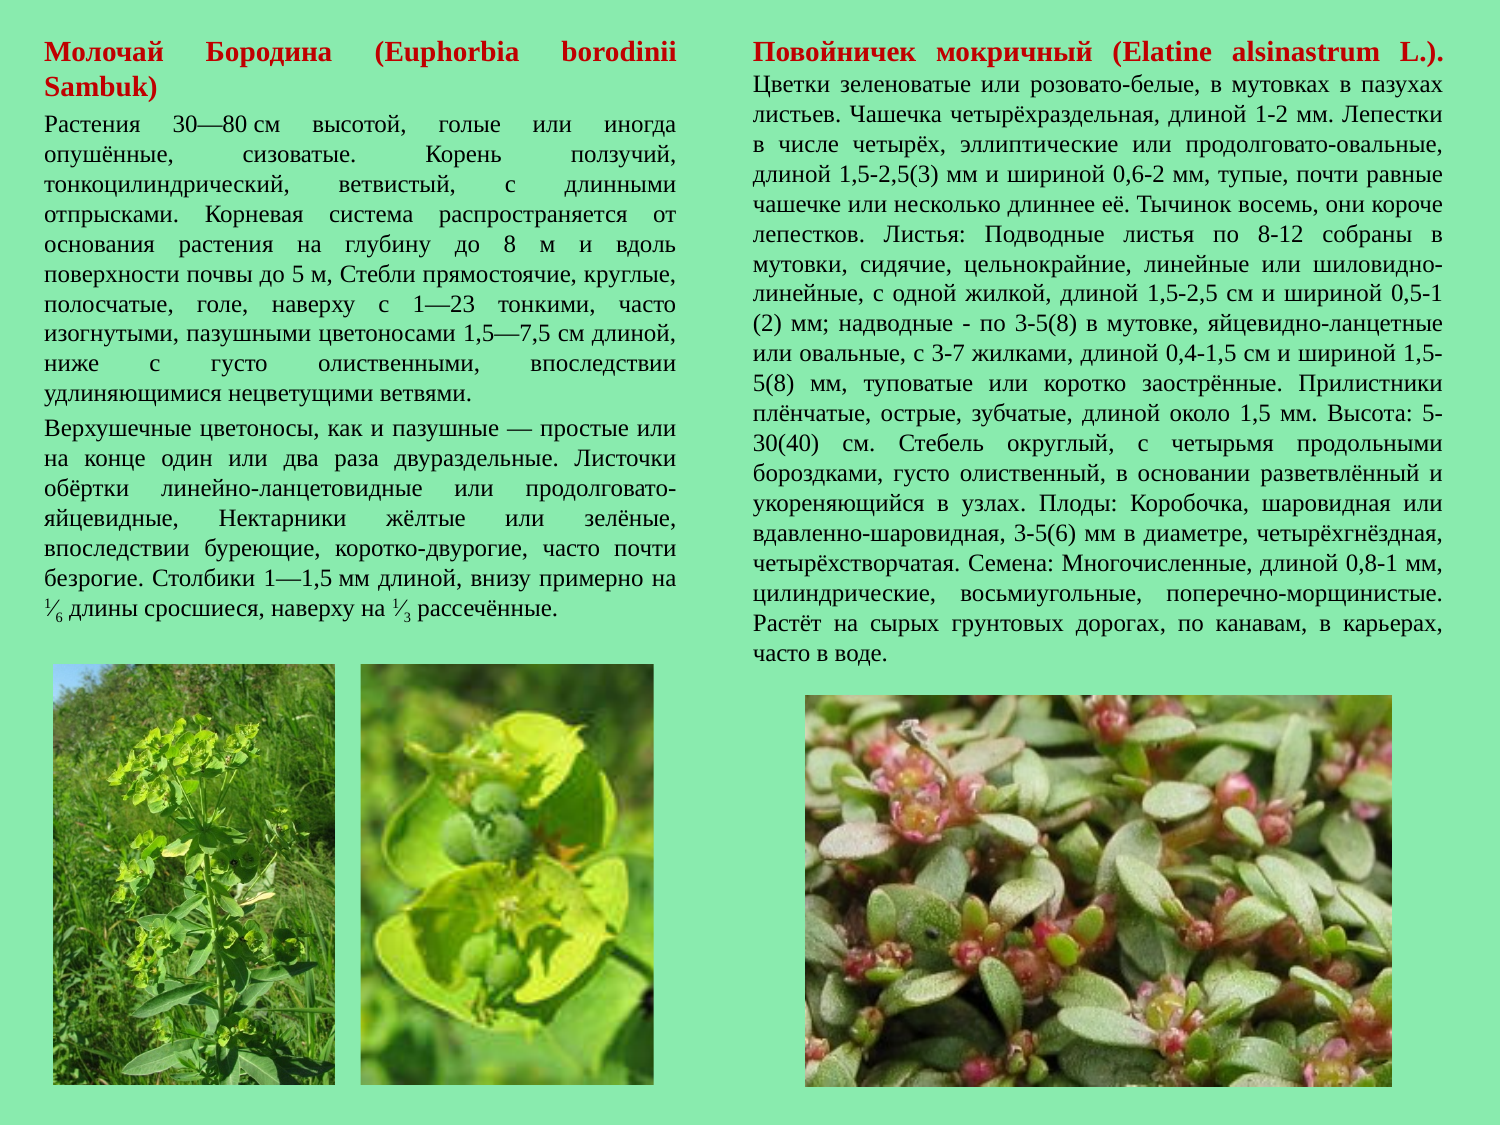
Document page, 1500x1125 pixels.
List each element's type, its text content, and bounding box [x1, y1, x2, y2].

picture [360, 664, 654, 1086]
text_box Молочай Бородина (Euphorbia borodinii Sambuk) Растения 30—80 см высотой, голые или иногда опушённые, сизоватые. Корень ползучий, тонкоцилиндрический, ветвистый, с длинными отпрысками. Корневая система распространяется от основания растения на глубину до 8 м и вдоль поверхности почвы до 5 м, Стебли прямостоячие, круглые, полосчатые, голе, наверху с 1—23 тонкими, часто изогнутыми, пазушными цветоносами 1,5—7,5 см длиной, ниже с густо олиственными, впоследствии удлиняющимися нецветущими ветвями. Верхушечные цветоносы, как и пазушные — простые или на конце один или два раза двураздельные. Листочки обёртки линейно-ланцетовидные или продолговато-яйцевидные, Нектарники жёлтые или зелёные, впоследствии буреющие, коротко-двурогие, часто почти безрогие. Столбики 1―1,5 мм длиной, внизу примерно на 1⁄6 длины сросшиеся, наверху на 1⁄3 рассечённые. [29, 25, 692, 670]
picture [52, 664, 335, 1086]
picture [805, 695, 1392, 1087]
text_box Повойничек мокричный (Elatine alsinastrum L.). Цветки зеленоватые или розовато-белые, в мутовках в пазухах листьев. Чашечка четырёхраздельная, длиной 1-2 мм. Лепестки в числе четырёх, эллиптические или продолговато-овальные, длиной 1,5-2,5(3) мм и шириной 0,6-2 мм, тупые, почти равные чашечке или несколько длиннее её. Тычинок восемь, они короче лепестков. Листья: Подводные листья по 8-12 собраны в мутовки, сидячие, цельнокрайние, линейные или шиловидно-линейные, с одной жилкой, длиной 1,5-2,5 см и шириной 0,5-1 (2) мм; надводные - по 3-5(8) в мутовке, яйцевидно-ланцетные или овальные, с 3-7 жилками, длиной 0,4-1,5 см и шириной 1,5-5(8) мм, туповатые или коротко заострённые. Прилистники плёнчатые, острые, зубчатые, длиной около 1,5 мм. Высота: 5-30(40) см. Стебель округлый, с четырьмя продольными бороздками, густо олиственный, в основании разветвлённый и укореняющийся в узлах. Плоды: Коробочка, шаровидная или вдавленно-шаровидная, 3-5(6) мм в диаметре, четырёхгнёздная, четырёхстворчатая. Семена: Многочисленные, длиной 0,8-1 мм, цилиндрические, восьмиугольные, поперечно-морщинистые. Растёт на сырых грунтовых дорогах, по канавам, в карьерах, часто в воде. [738, 25, 1459, 674]
